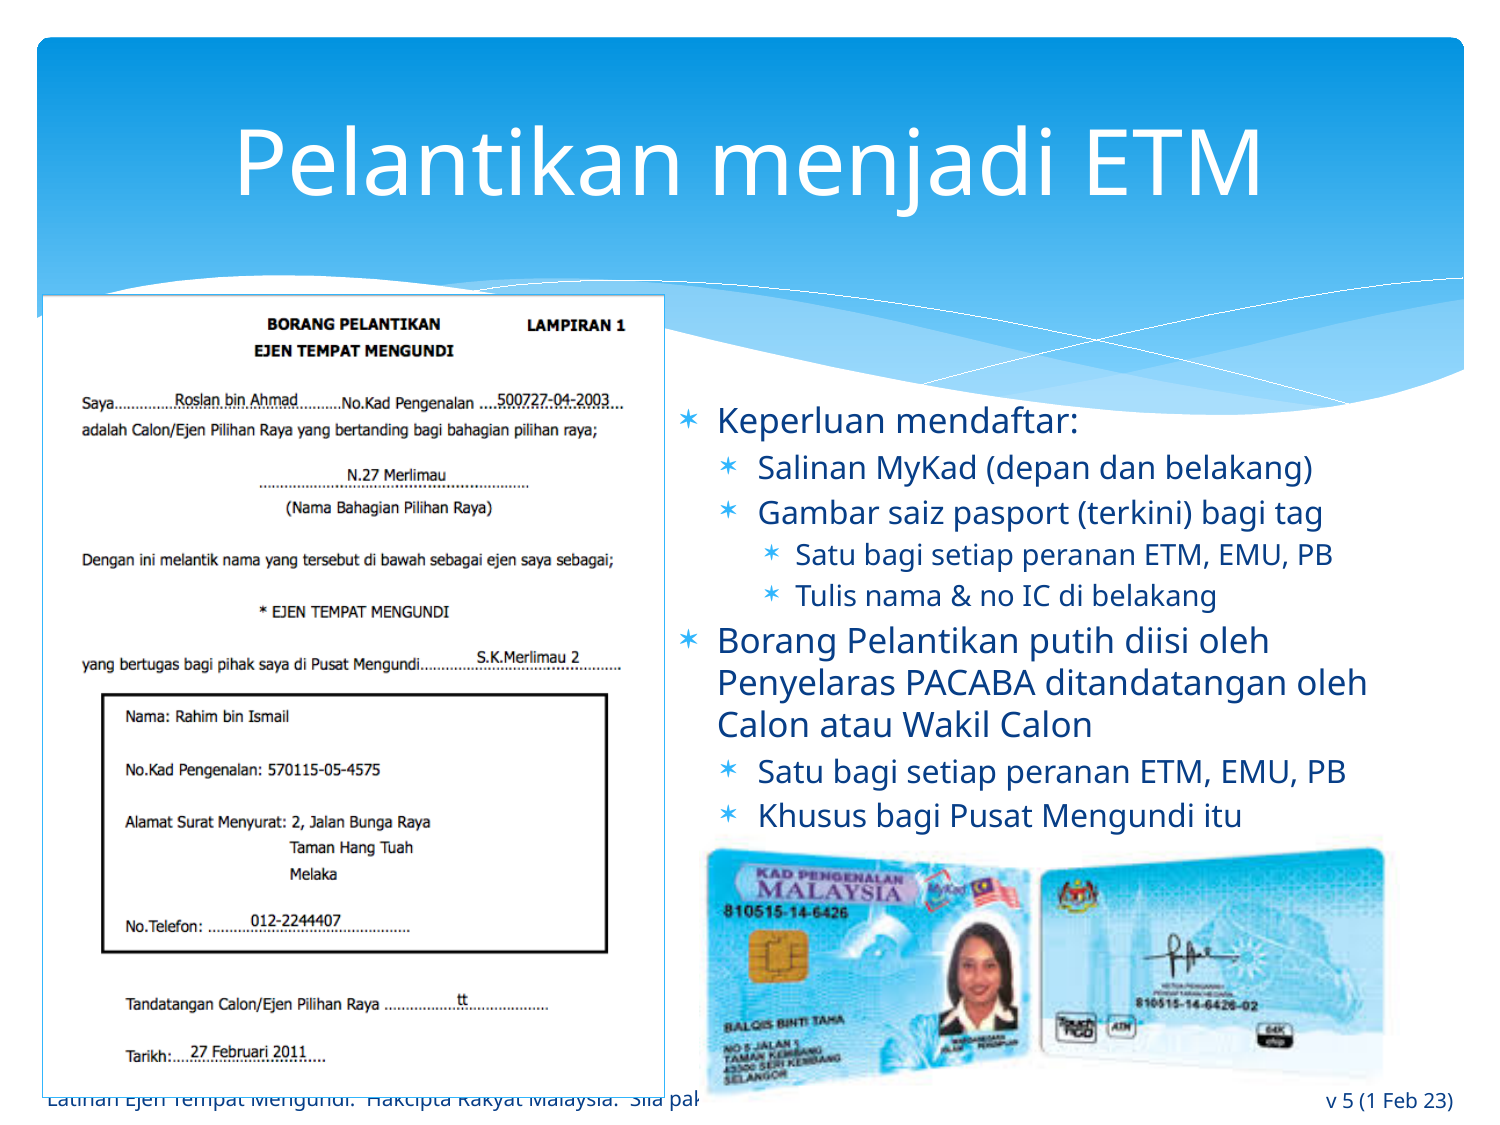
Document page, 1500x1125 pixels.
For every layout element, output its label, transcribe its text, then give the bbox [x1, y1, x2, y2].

picture [699, 818, 1401, 1125]
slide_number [1405, 1080, 1469, 1120]
footer Latihan Ejen Tempat Mengundi. Hakcipta Rakyat Malaysia. Sila pakai demi manfaat Negara [31, 1080, 693, 1120]
list Keperluan mendaftar: Salinan MyKad (depan dan belakang) Gambar saiz pasport (terkini) bagi tag Satu bagi setiap peranan ETM, EMU, PB Tulis nama & no IC di belakang Borang Pelantikan putih diisi oleh Penyelaras PACABA ditandatangan oleh Calon atau Wakil Calon Satu bagi setiap peranan ETM, EMU, PB Khusus bagi Pusat Mengundi itu [670, 391, 1469, 855]
picture [42, 294, 666, 1098]
title Pelantikan menjadi ETM [75, 55, 1425, 261]
